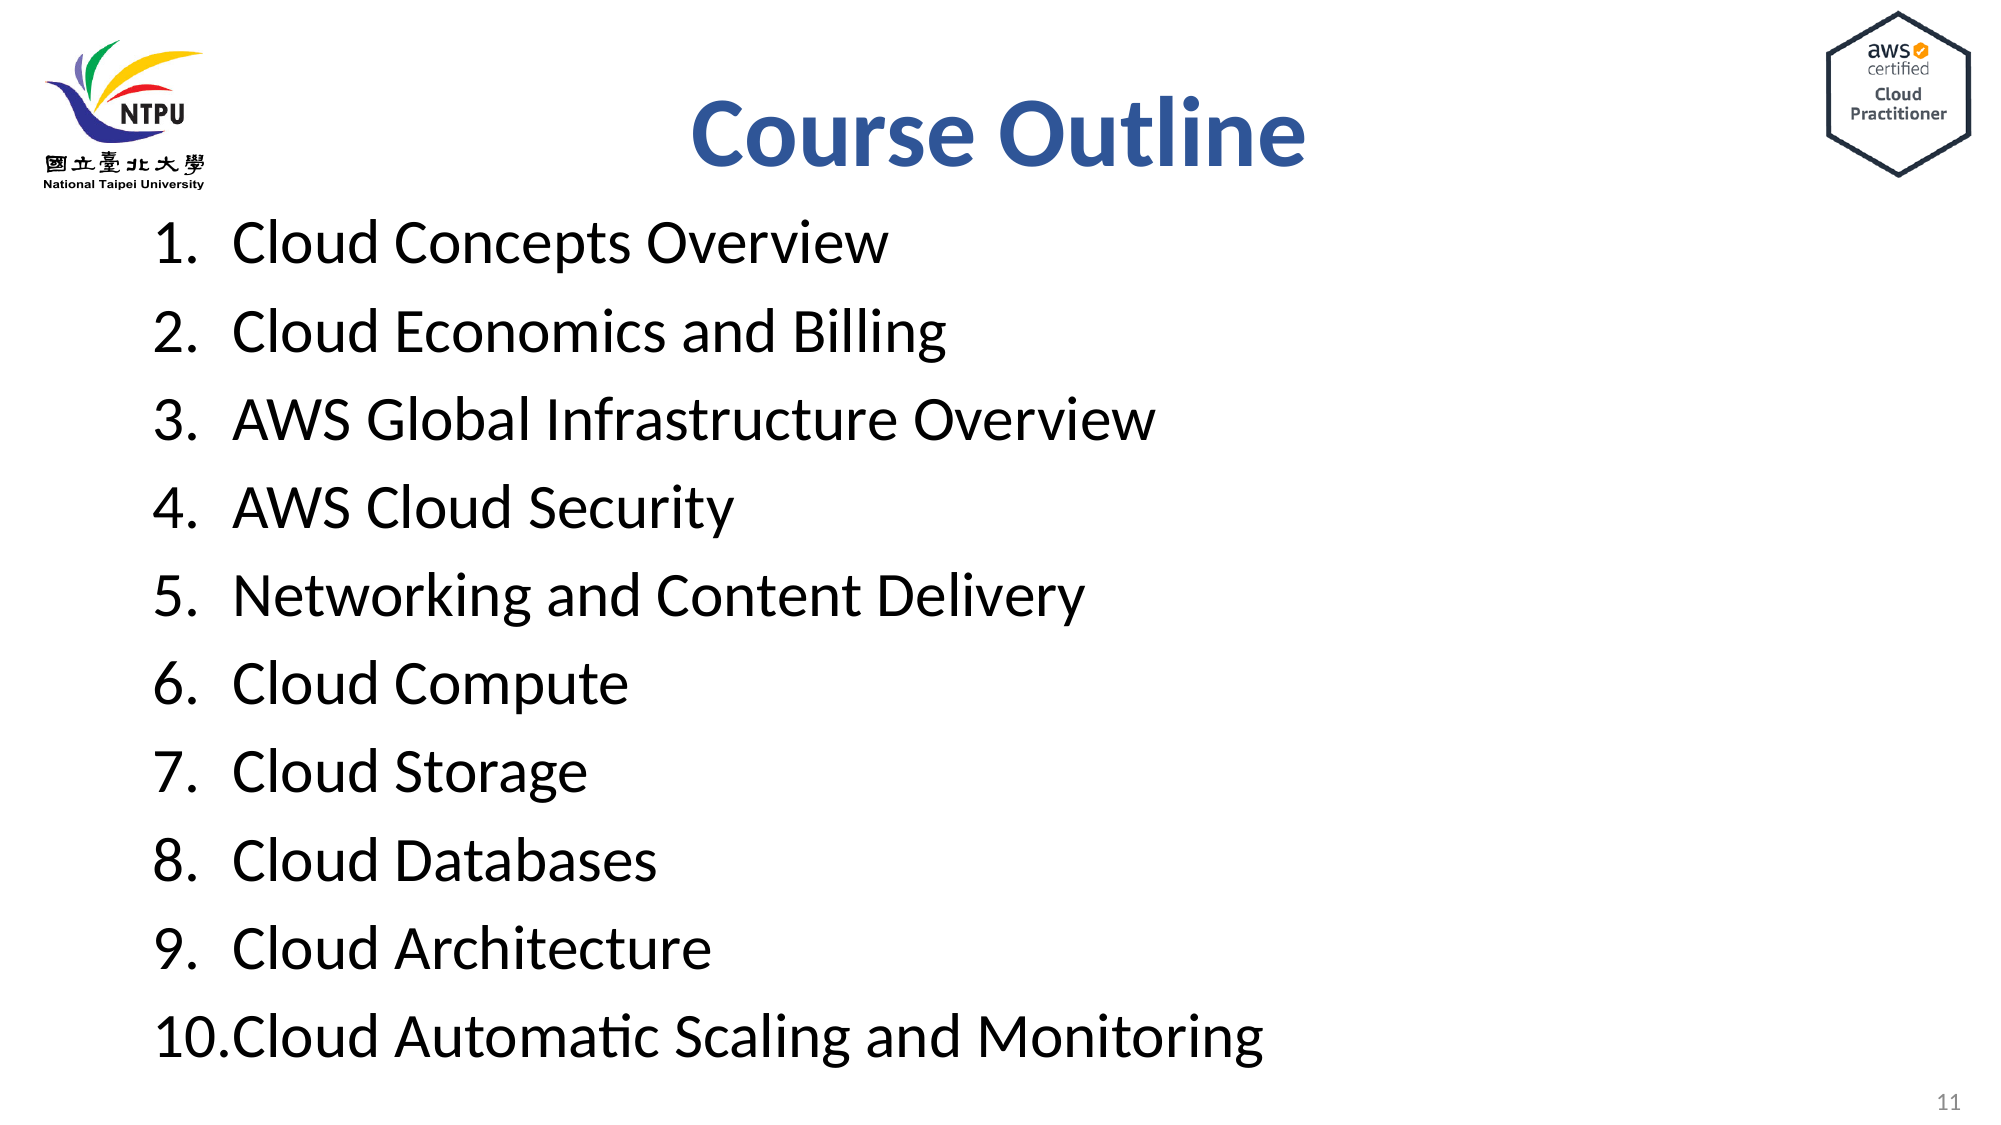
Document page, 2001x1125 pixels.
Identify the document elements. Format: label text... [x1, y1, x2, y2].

list Cloud Concepts Overview Cloud Economics and Billing AWS Global Infrastructure Overview AWS Cloud Security Networking and Content Delivery Cloud Compute Cloud Storage Cloud Databases Cloud Architecture Cloud Automatic Scaling and Monitoring [137, 201, 1863, 1081]
picture [45, 40, 203, 143]
picture [1814, 10, 1982, 178]
picture [44, 151, 204, 191]
title Course Outline [137, 34, 1863, 201]
slide_number 11 [1819, 1080, 1977, 1120]
